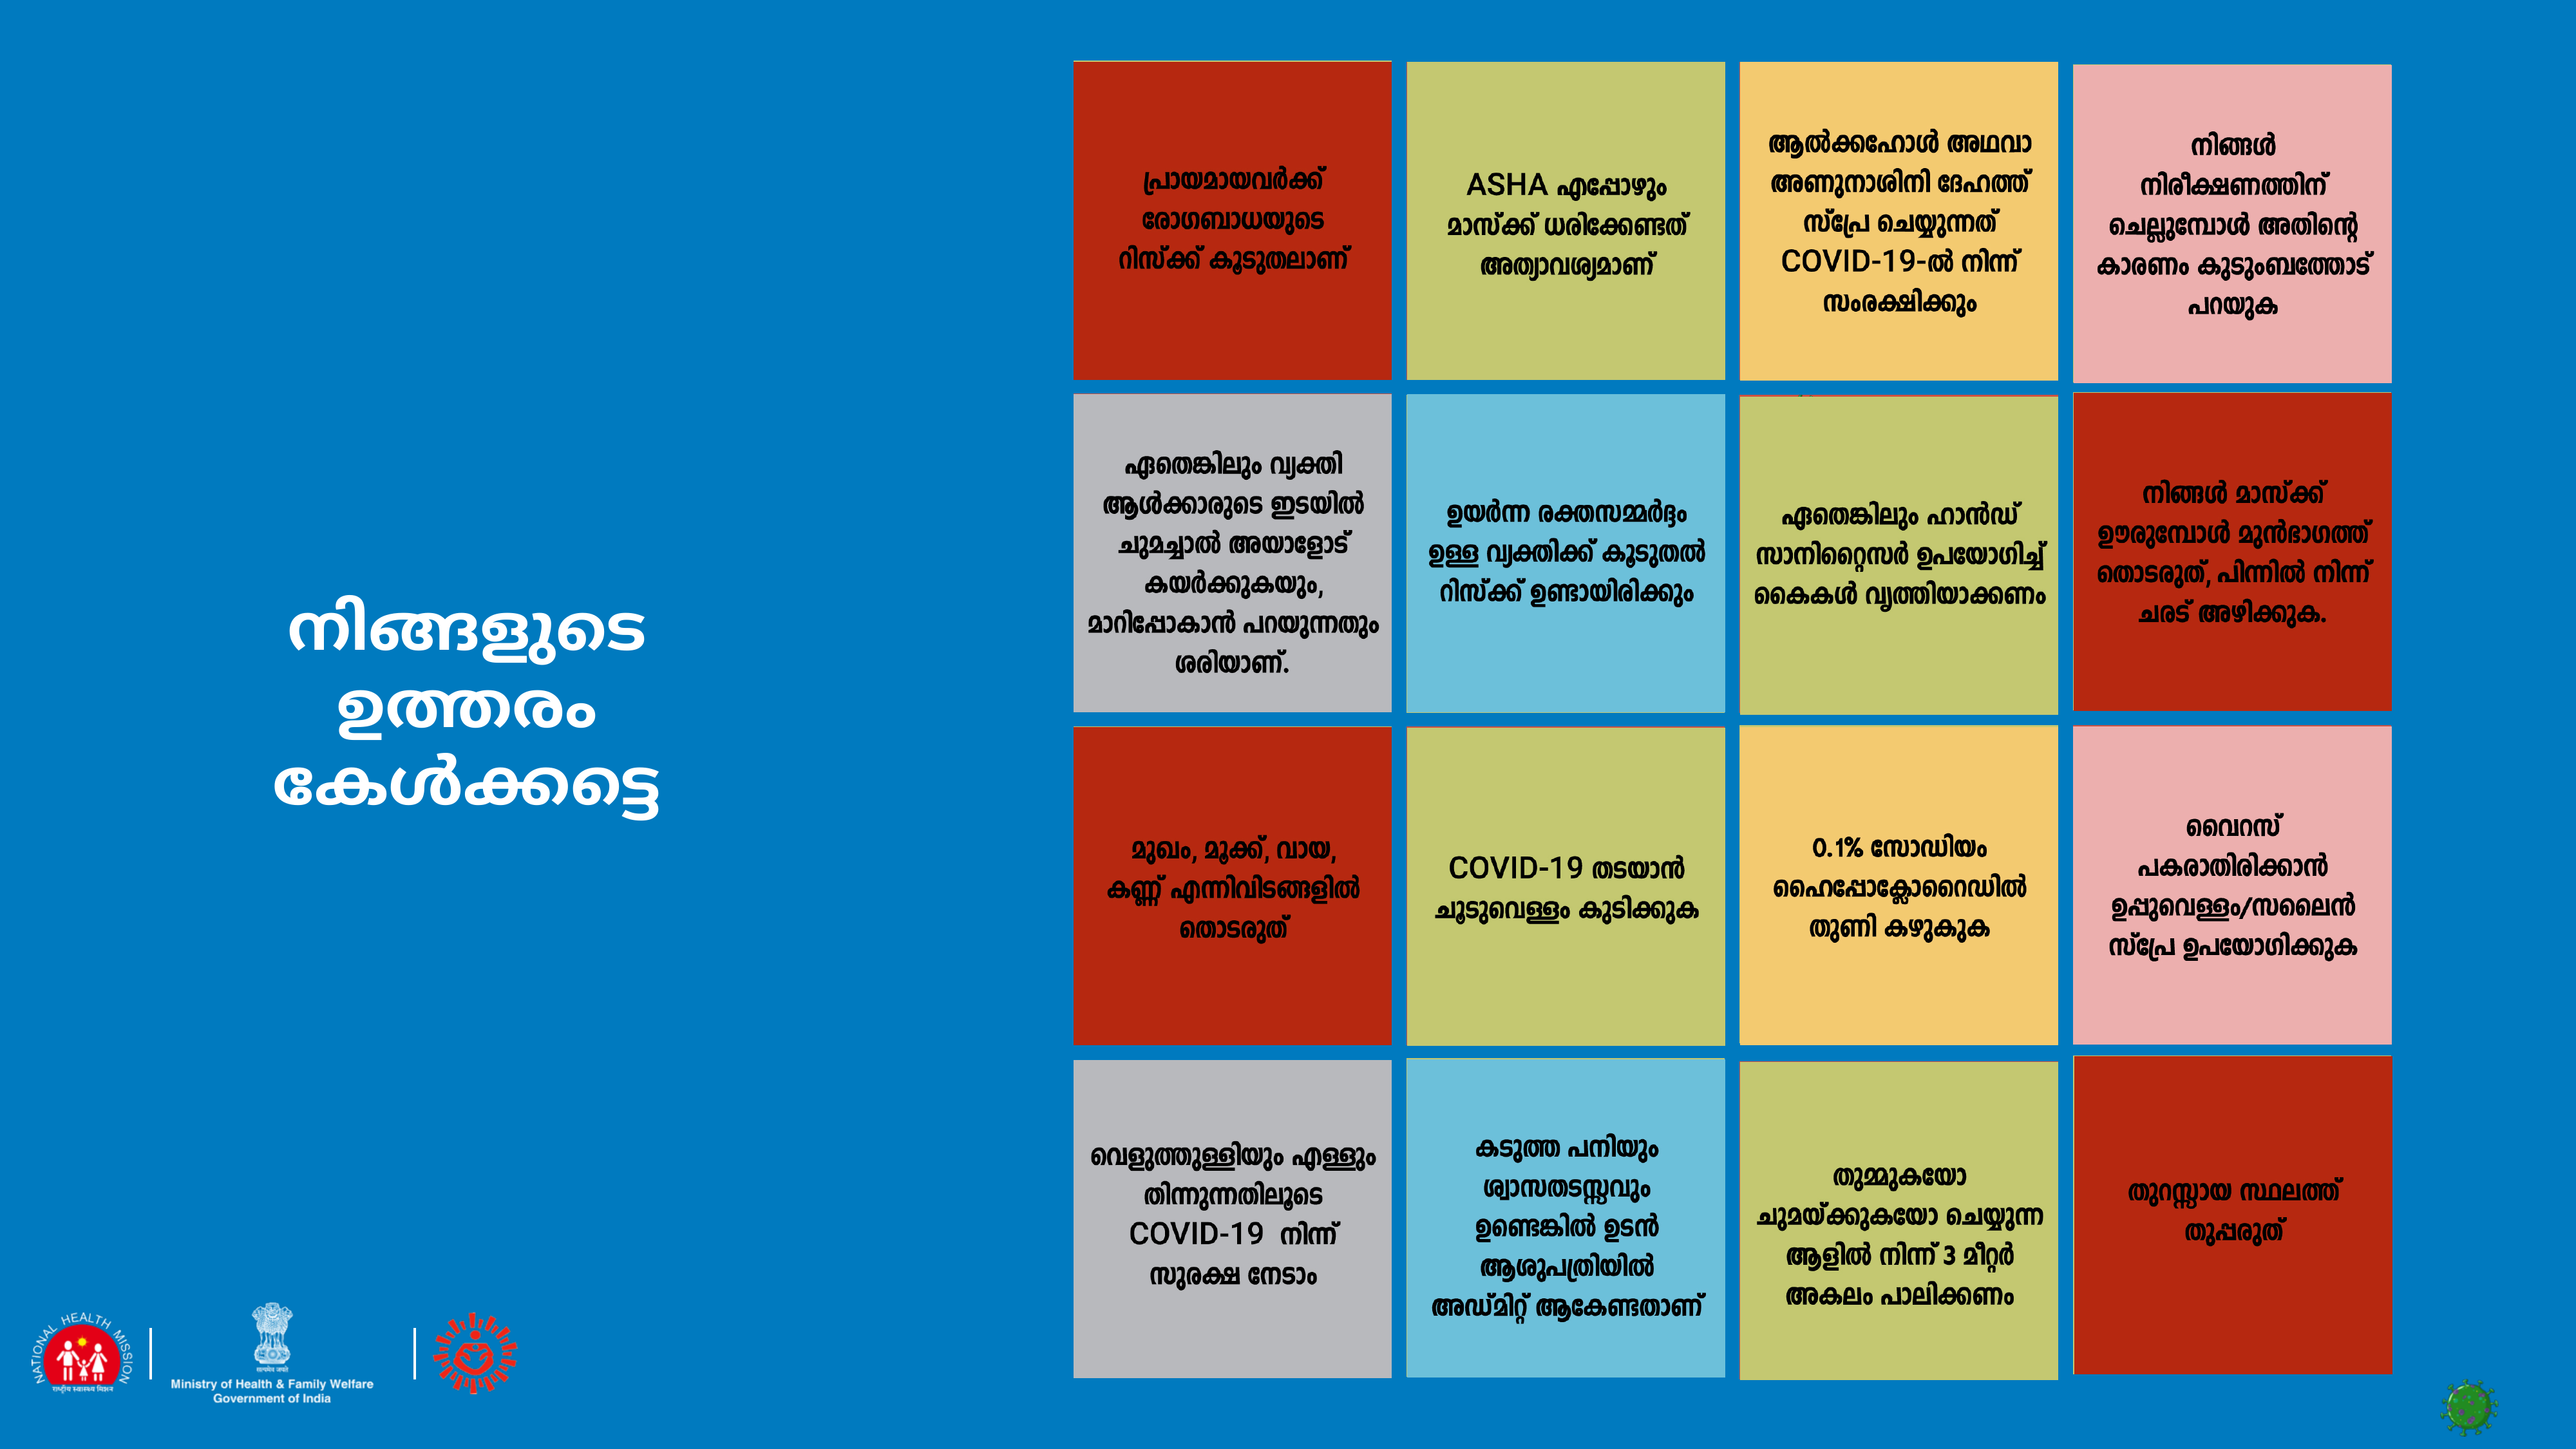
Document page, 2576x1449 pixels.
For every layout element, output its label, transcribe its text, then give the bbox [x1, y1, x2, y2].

picture [2073, 1056, 2392, 1375]
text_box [2439, 1379, 2576, 1449]
picture [1073, 726, 1392, 1045]
text_box നിങ്ങളുടെ ഉത്തരം കേൾക്കട്ടെ [61, 580, 893, 822]
picture [2073, 725, 2392, 1045]
picture [1739, 62, 2058, 381]
picture [2073, 392, 2392, 711]
picture [1739, 725, 2058, 1045]
picture [1073, 393, 1392, 712]
picture [1739, 395, 2058, 715]
picture [1073, 61, 1392, 380]
picture [1739, 1061, 2058, 1380]
picture [1406, 1058, 1725, 1378]
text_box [31, 1300, 518, 1406]
picture [2073, 64, 2392, 383]
picture [1073, 1059, 1392, 1379]
picture [1406, 726, 1725, 1046]
picture [1406, 393, 1725, 714]
picture [1406, 61, 1725, 380]
